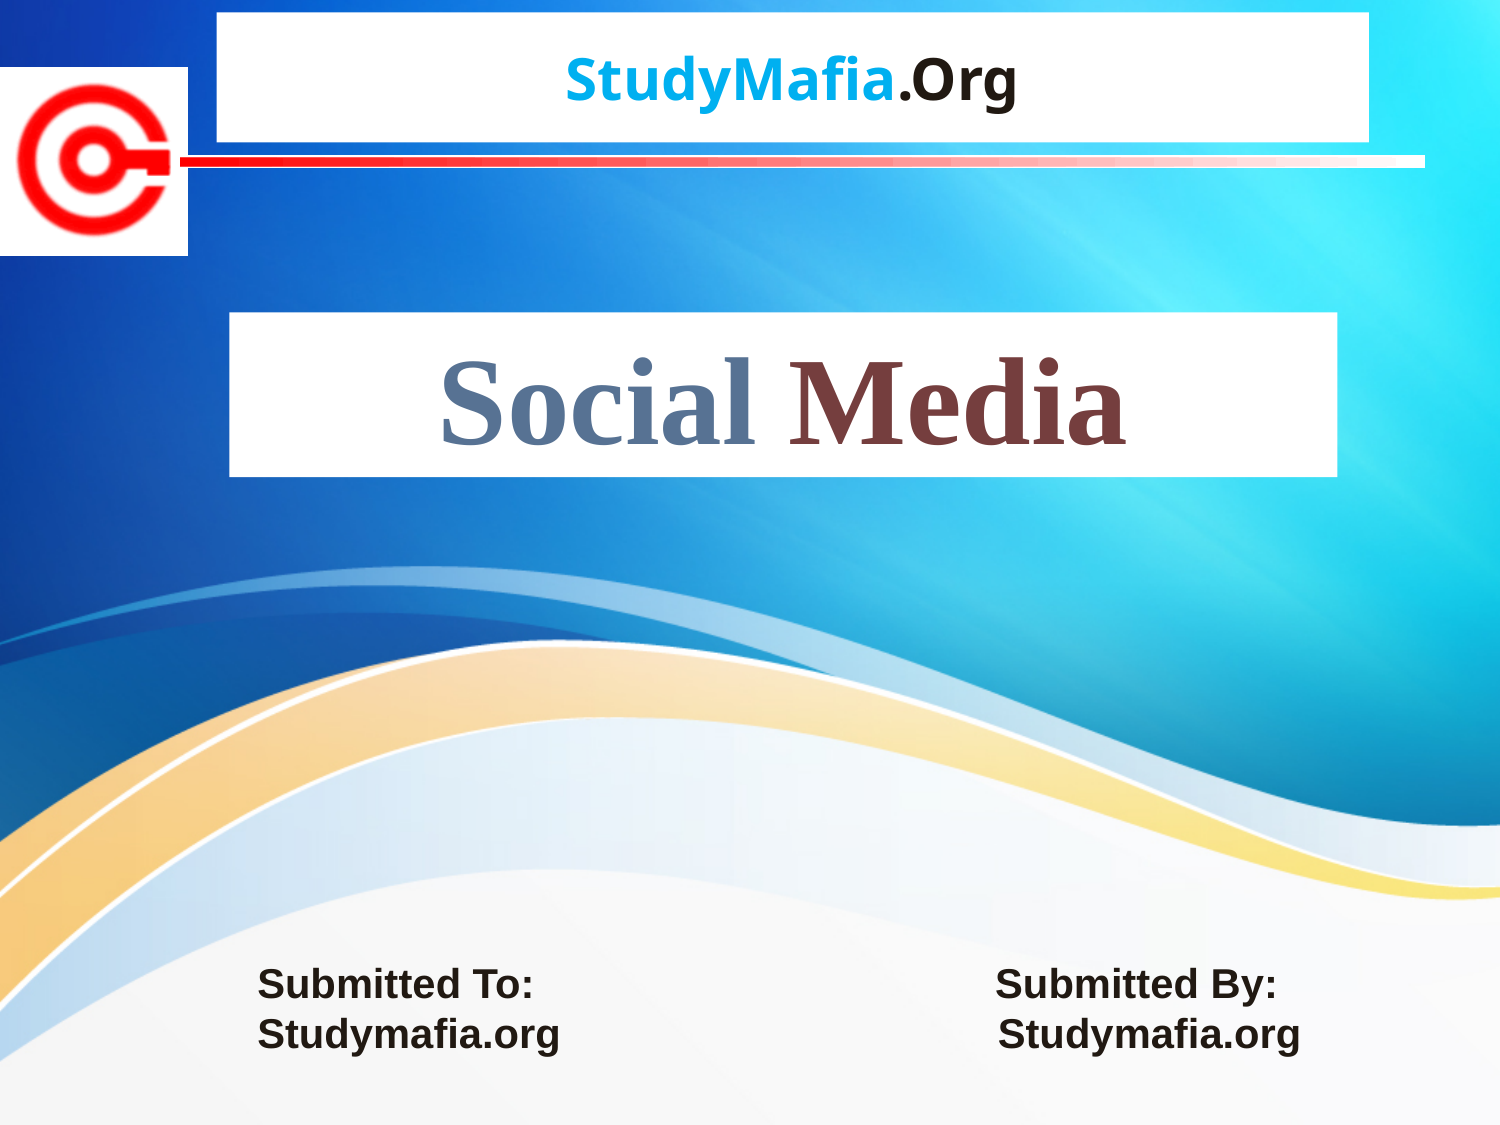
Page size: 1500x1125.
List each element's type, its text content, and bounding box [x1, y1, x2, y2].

text_box StudyMafia.Org [216, 12, 1369, 143]
text_box Social Media [229, 312, 1338, 478]
picture [0, 0, 1500, 1125]
text_box Submitted To: Submitted By: Studymafia.org Studymafia.org [1, 949, 1500, 1065]
